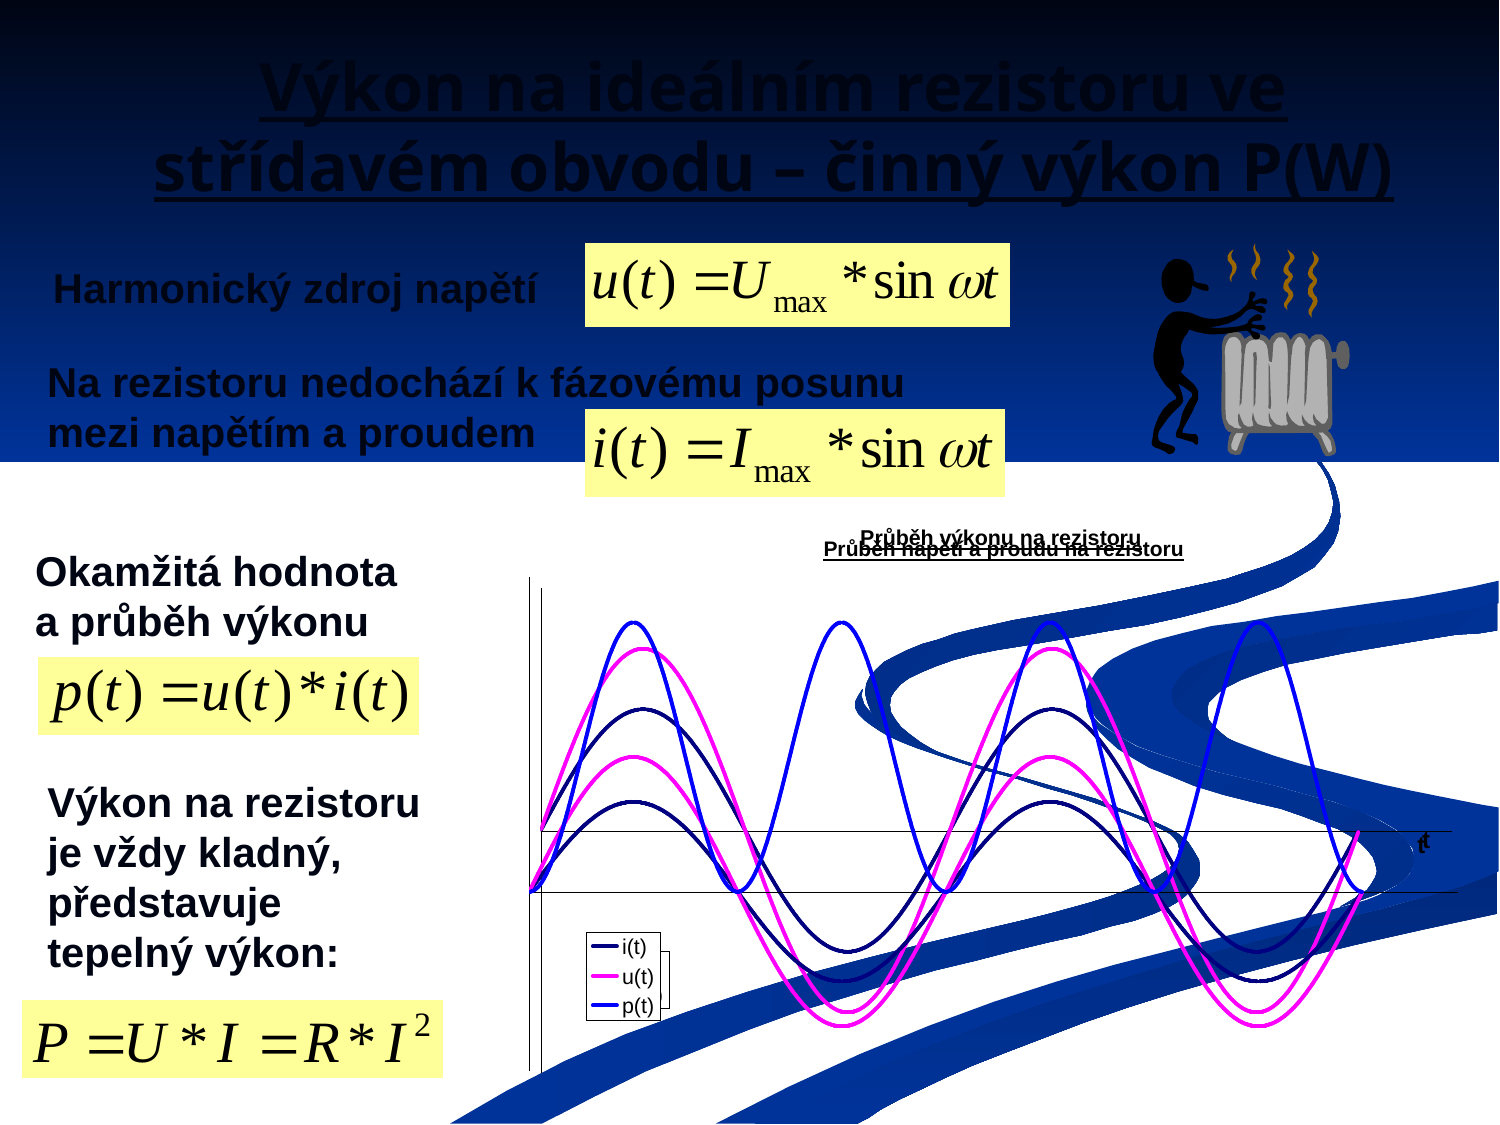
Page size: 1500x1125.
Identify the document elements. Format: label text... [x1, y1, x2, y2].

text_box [22, 999, 443, 1078]
picture [513, 503, 1489, 1110]
title Výkon na ideálním rezistoru ve střídavém obvodu – činný výkon P(W) [88, 19, 1459, 232]
text_box Harmonický zdroj napětí [41, 255, 550, 318]
picture [1151, 243, 1350, 457]
text_box Na rezistoru nedochází k fázovému posunu mezi napětím a proudem [41, 349, 951, 462]
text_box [37, 657, 420, 736]
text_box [584, 408, 1006, 497]
text_box Výkon na rezistoru je vždy kladný, představuje tepelný výkon: [41, 769, 443, 982]
text_box Okamžitá hodnota a průběh výkonu [29, 538, 431, 651]
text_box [584, 243, 1010, 327]
